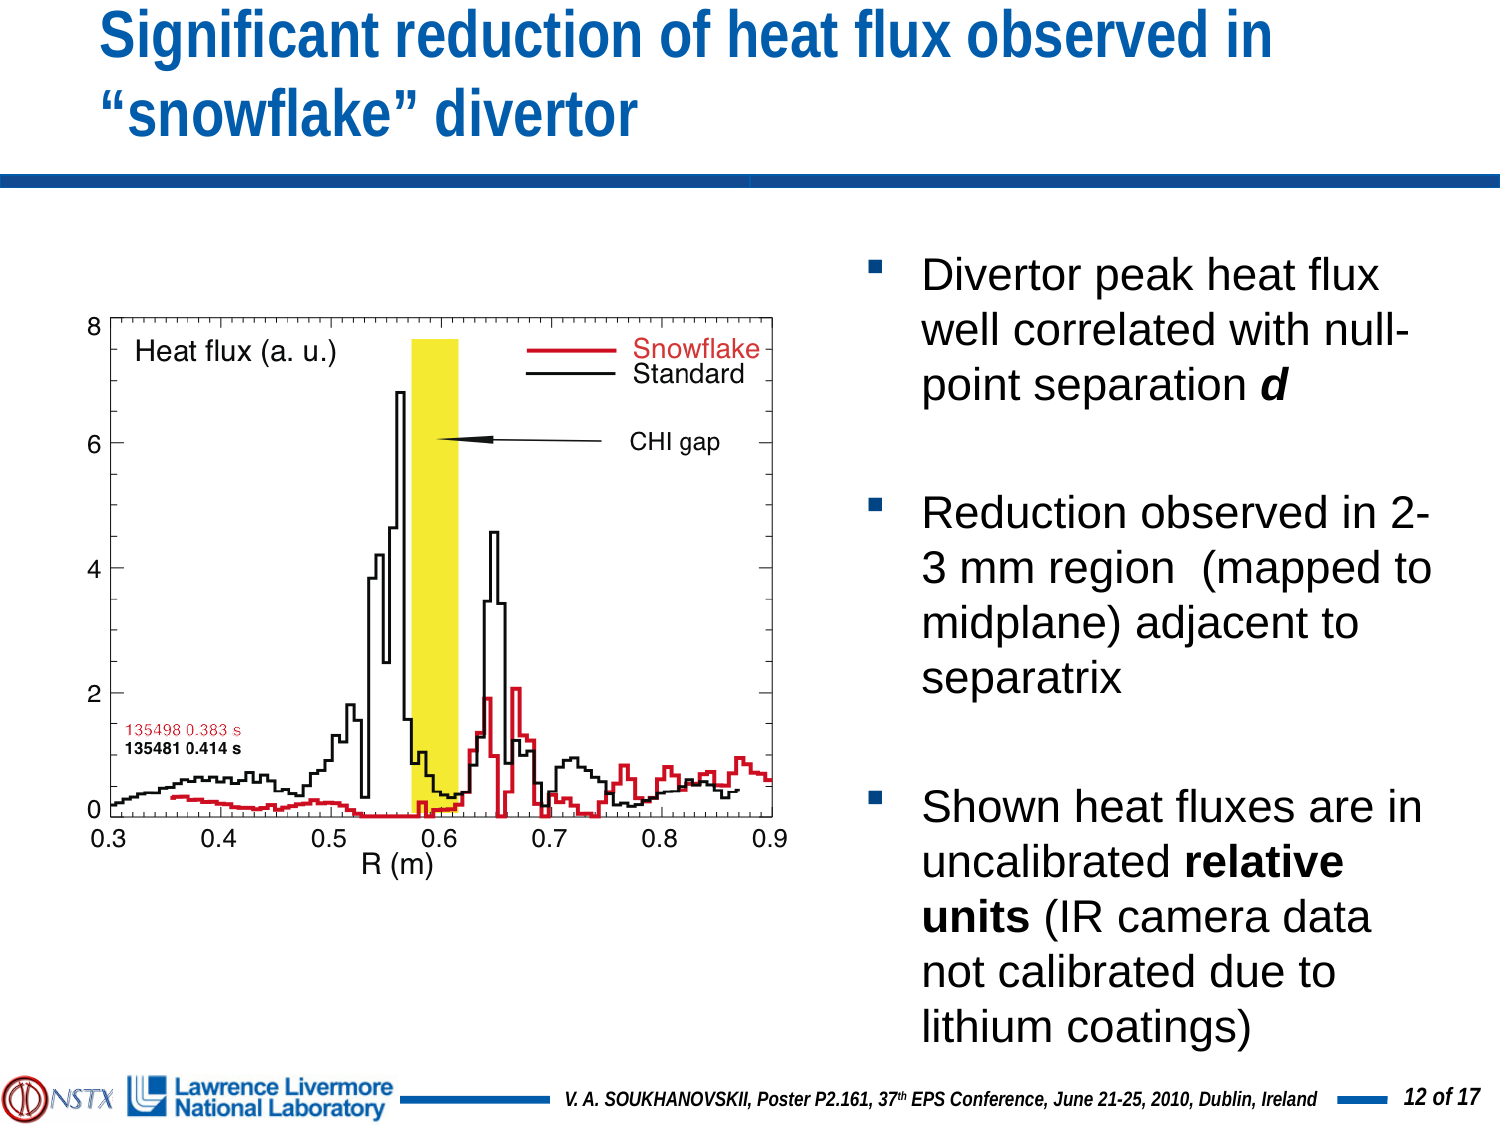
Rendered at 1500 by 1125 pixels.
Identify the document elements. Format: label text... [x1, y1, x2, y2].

title Significant reduction of heat flux observed in “snowflake” divertor [99, 24, 1405, 159]
text_box Divertor peak heat flux well correlated with null-point separation d Reduction observed in 2-3 mm region (mapped to midplane) adjacent to separatrix Shown heat fluxes are in uncalibrated relative units (IR camera data not calibrated due to lithium coatings) [849, 237, 1463, 1063]
picture [87, 312, 788, 888]
picture [0, 1075, 113, 1124]
picture [125, 1074, 400, 1125]
